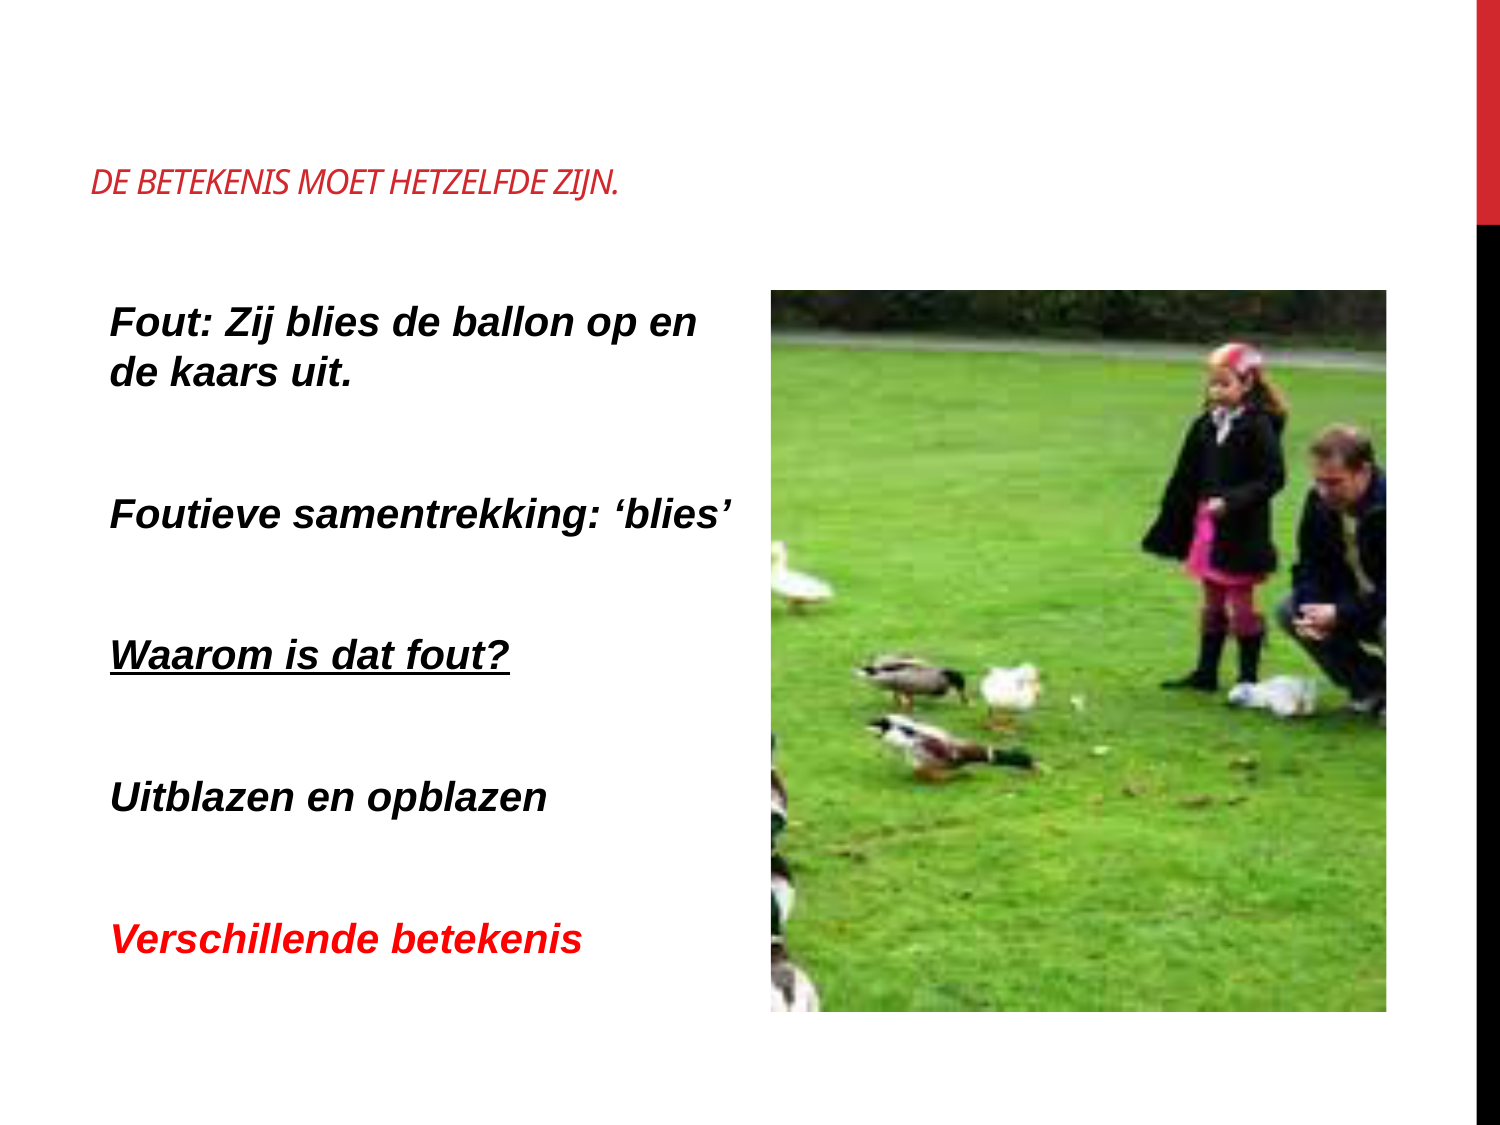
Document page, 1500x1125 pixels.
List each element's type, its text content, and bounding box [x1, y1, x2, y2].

title De betekenis moet hetzelfde zijn. [75, 25, 1025, 250]
list Fout: Zij blies de ballon op en de kaars uit. Foutieve samentrekking: ‘blies’ Waarom is dat fout? Uitblazen en opblazen Verschillende betekenis [94, 287, 771, 1009]
picture [770, 290, 1387, 1013]
